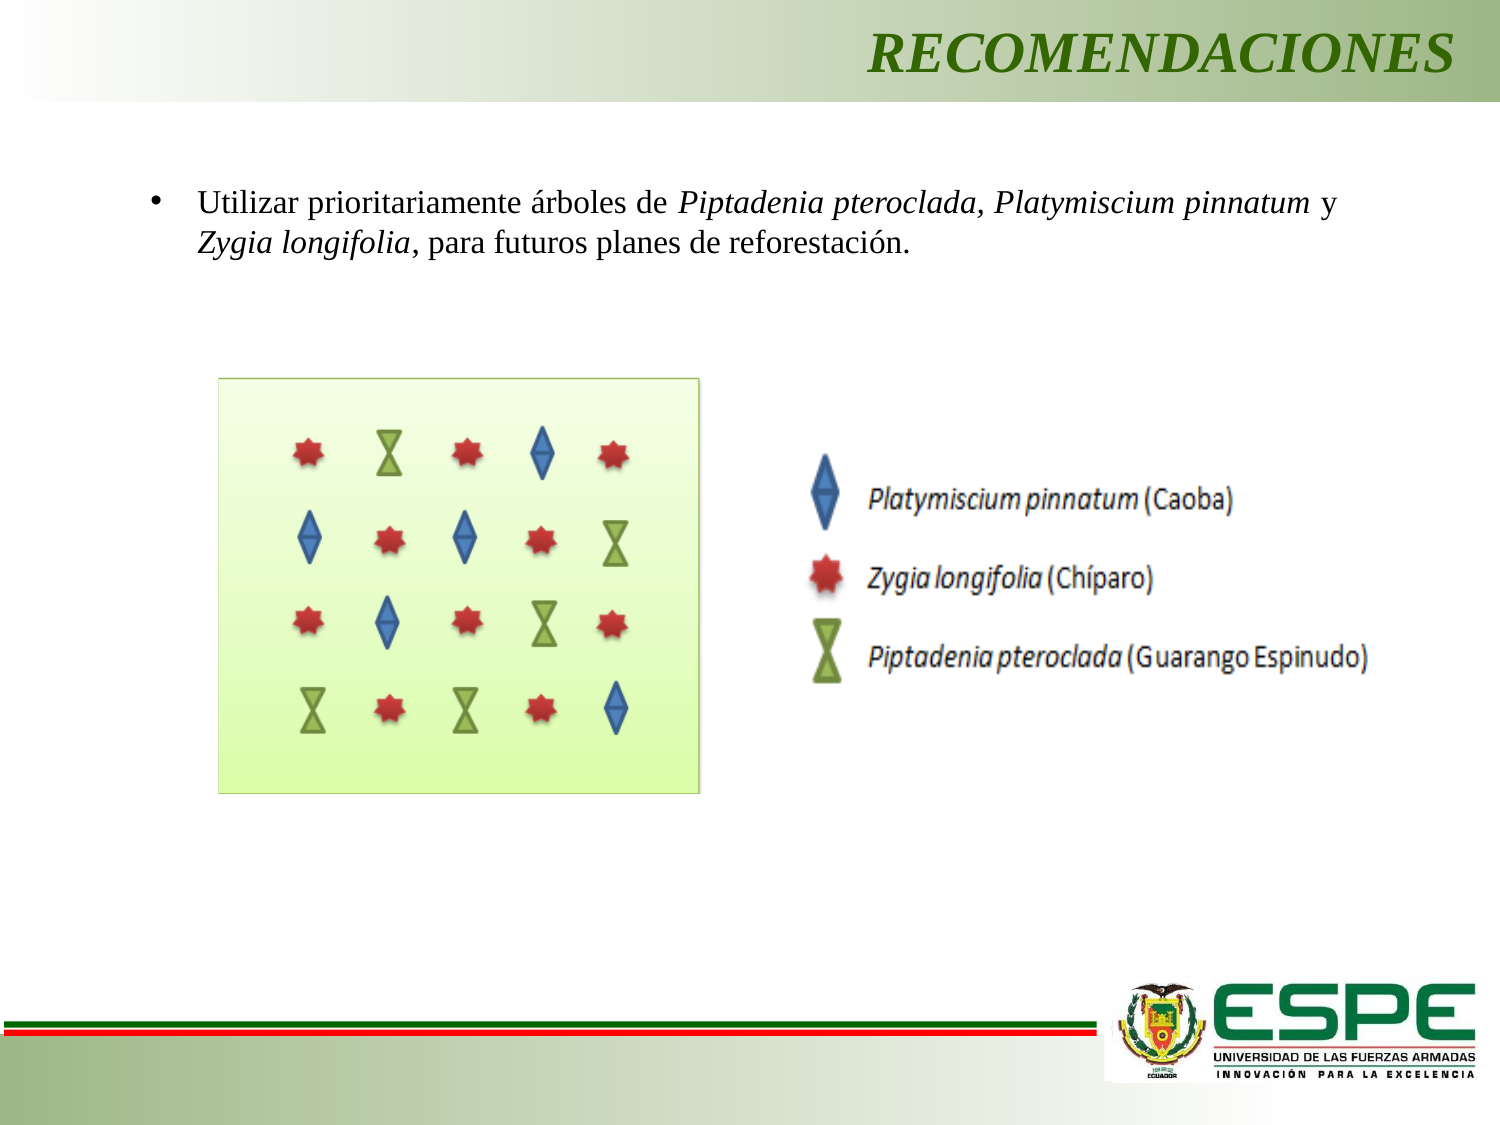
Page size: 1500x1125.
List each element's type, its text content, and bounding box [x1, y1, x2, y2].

picture [773, 429, 1398, 724]
text_box Utilizar prioritariamente árboles de Piptadenia pteroclada, Platymiscium pinnatum y Zygia longifolia, para futuros planes de reforestación. [135, 172, 1353, 707]
picture [1104, 975, 1483, 1083]
title RECOMENDACIONES [690, 7, 1471, 114]
picture [218, 373, 704, 795]
